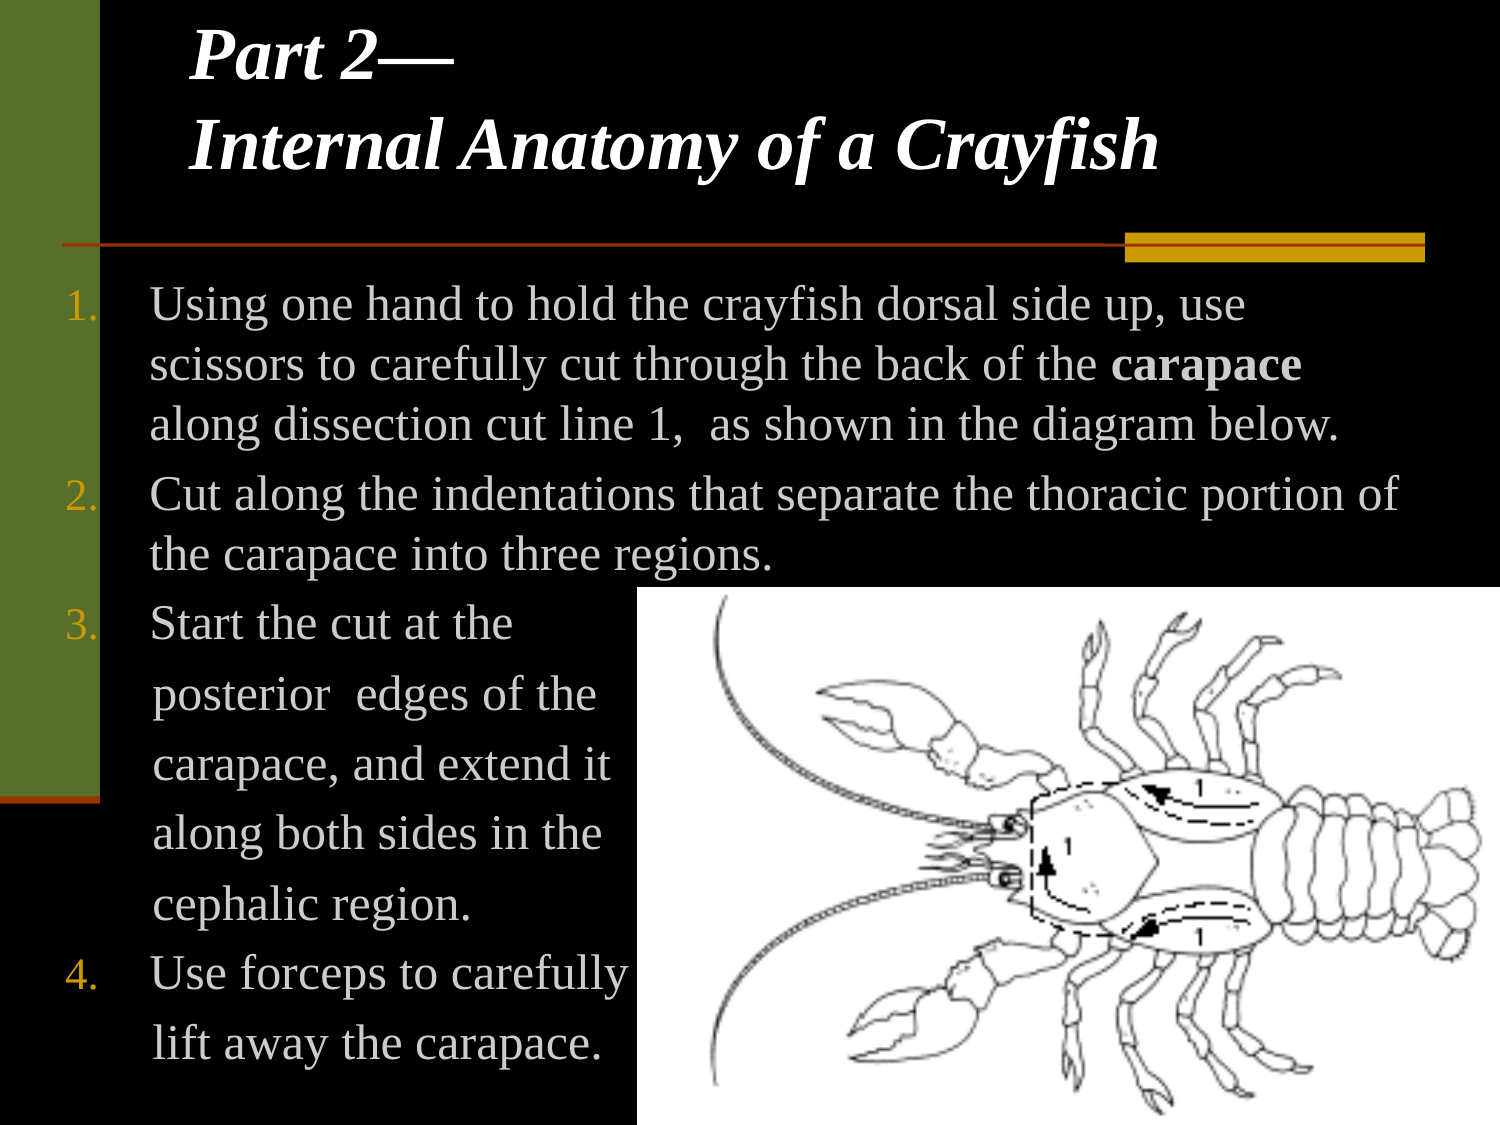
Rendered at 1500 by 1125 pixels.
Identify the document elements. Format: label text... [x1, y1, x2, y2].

picture [637, 587, 1500, 1125]
list Using one hand to hold the crayfish dorsal side up, use scissors to carefully cut through the back of the carapace along dissection cut line 1, as shown in the diagram below. Cut along the indentations that separate the thoracic portion of the carapace into three regions. Start the cut at the posterior edges of the carapace, and extend it along both sides in the cephalic region. Use forceps to carefully lift away the carapace. [50, 262, 1425, 1125]
title Part 2— Internal Anatomy of a Crayfish [174, 45, 1500, 234]
